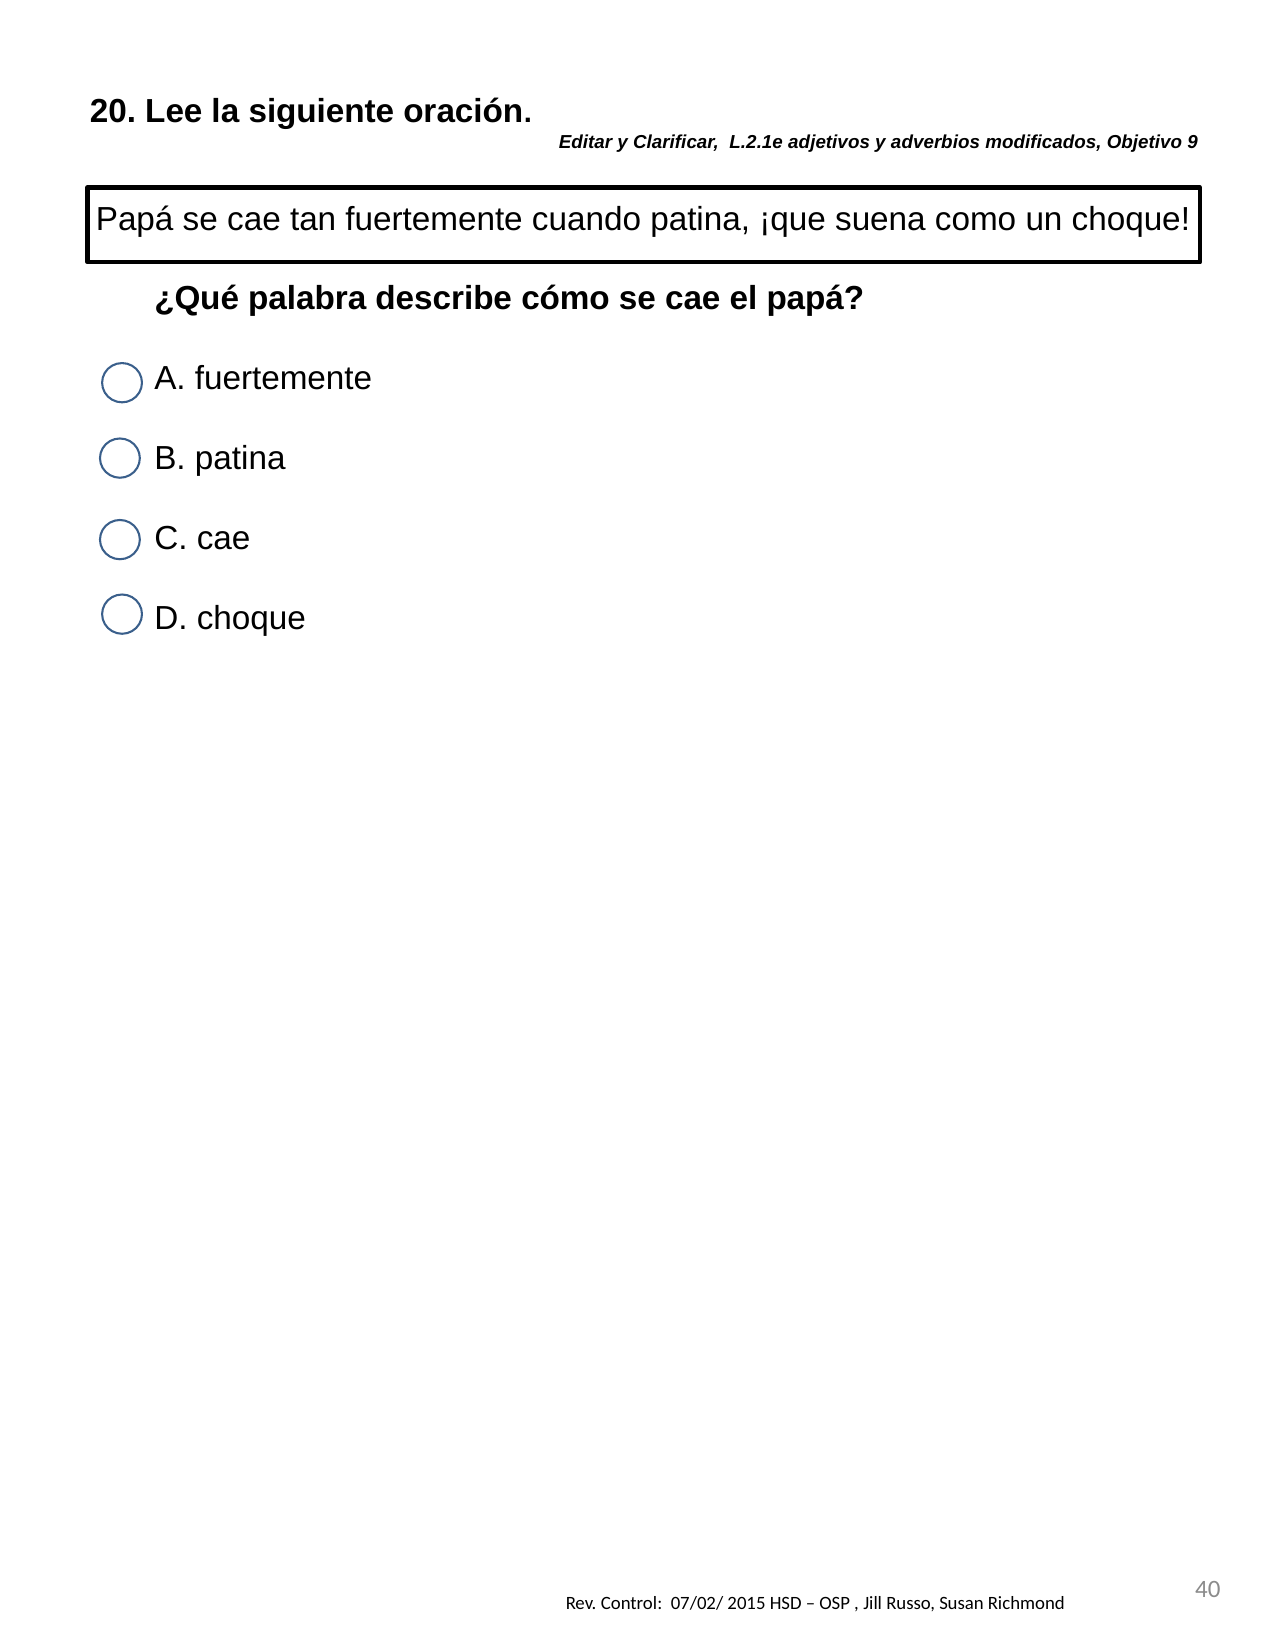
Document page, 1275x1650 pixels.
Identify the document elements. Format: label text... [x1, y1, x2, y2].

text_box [99, 362, 143, 635]
slide_number 40 [1137, 1550, 1238, 1625]
text_box [85, 185, 1202, 264]
text_box 20. Lee la siguiente oración. Editar y Clarificar, L.2.1e adjetivos y adverbios modificados, Objetivo 9 Papá se cae tan fuertemente cuando patina, ¡que suena como un choque! ¿Qué palabra describe cómo se cae el papá? A. fuertemente B. patina C. cae D. choque [74, 82, 1213, 644]
